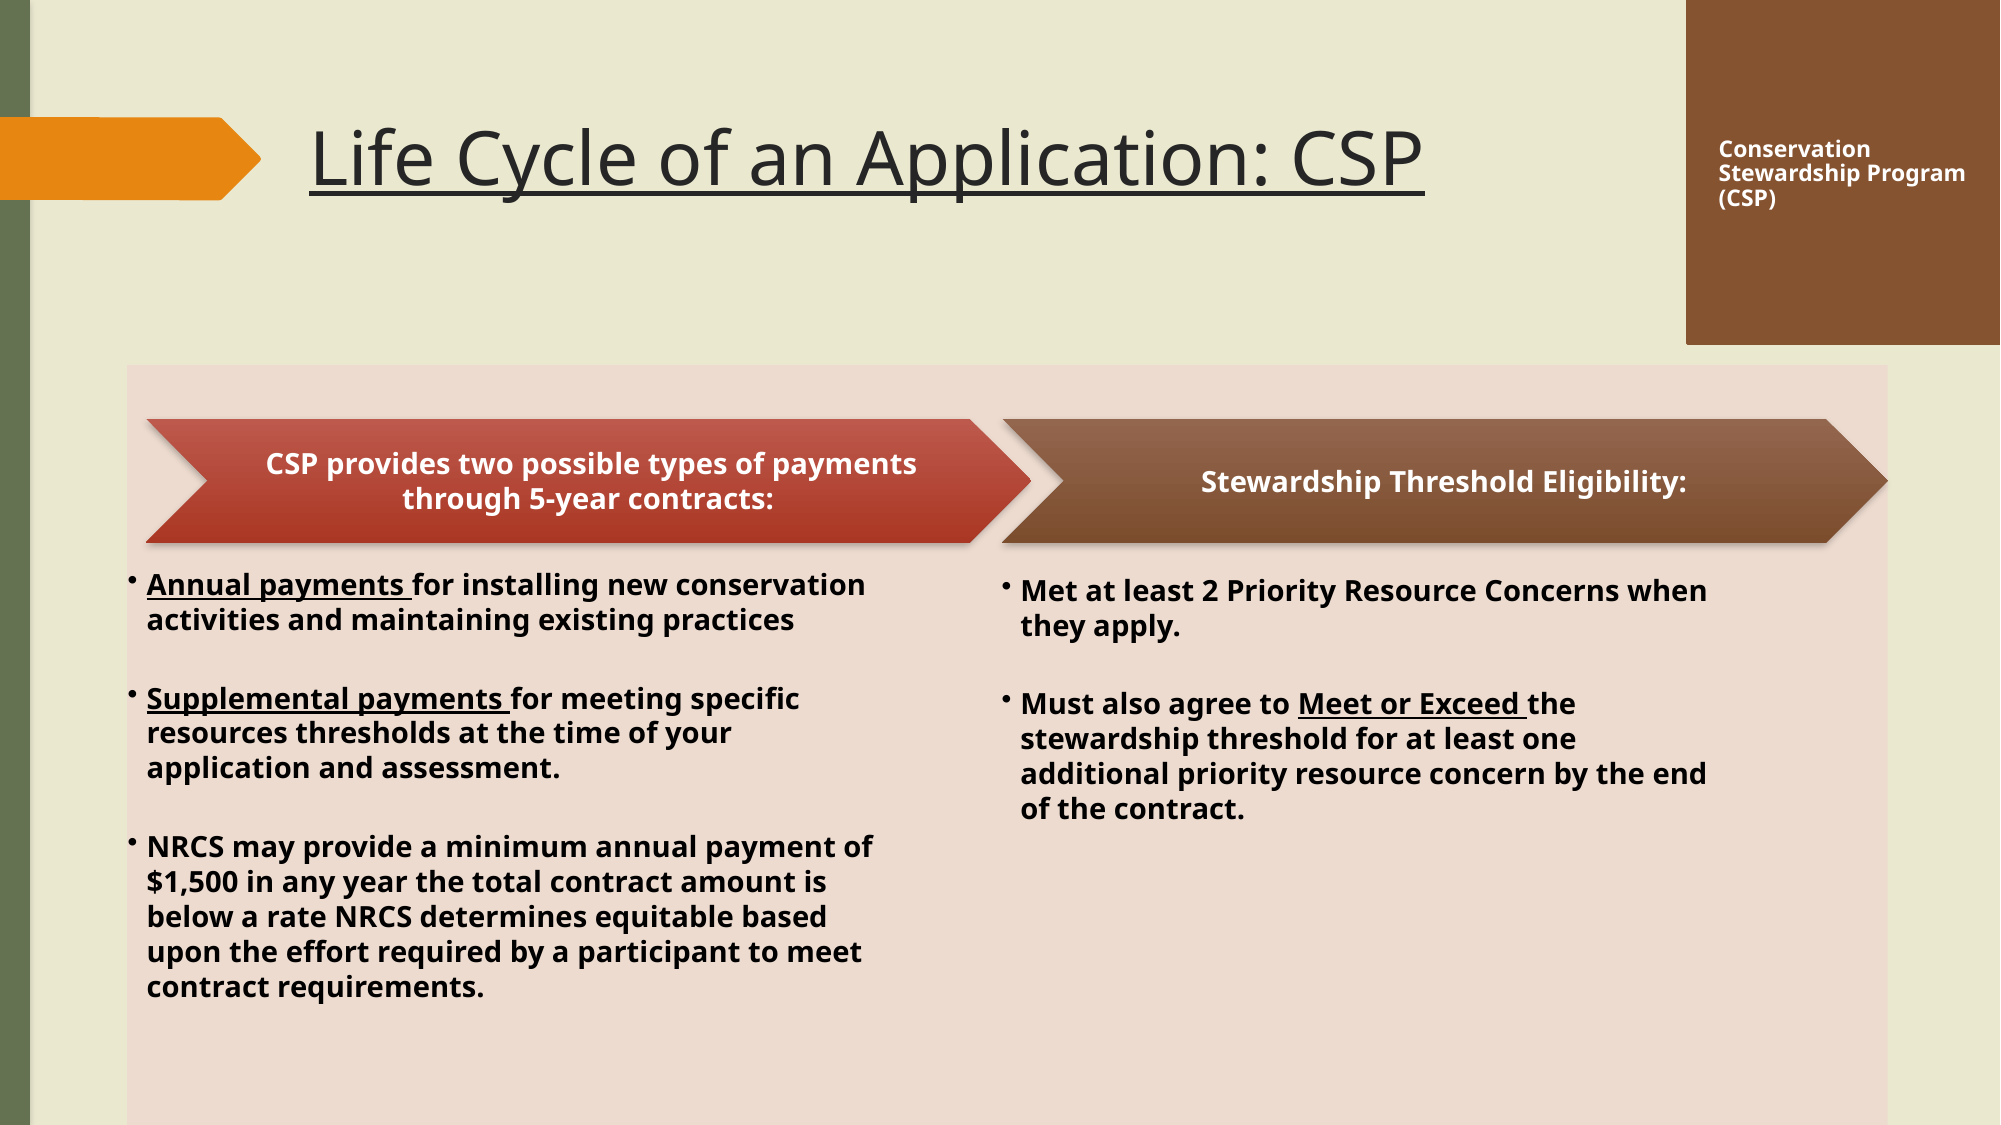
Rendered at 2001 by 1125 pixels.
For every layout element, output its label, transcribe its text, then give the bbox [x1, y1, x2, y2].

text_box [31, 0, 2000, 1125]
text_box [0, 200, 31, 1125]
text_box [0, 0, 31, 117]
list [126, 364, 1888, 1125]
title Life Cycle of an Application: CSP [294, 102, 1682, 313]
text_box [1687, 0, 2000, 344]
text_box [0, 117, 262, 201]
